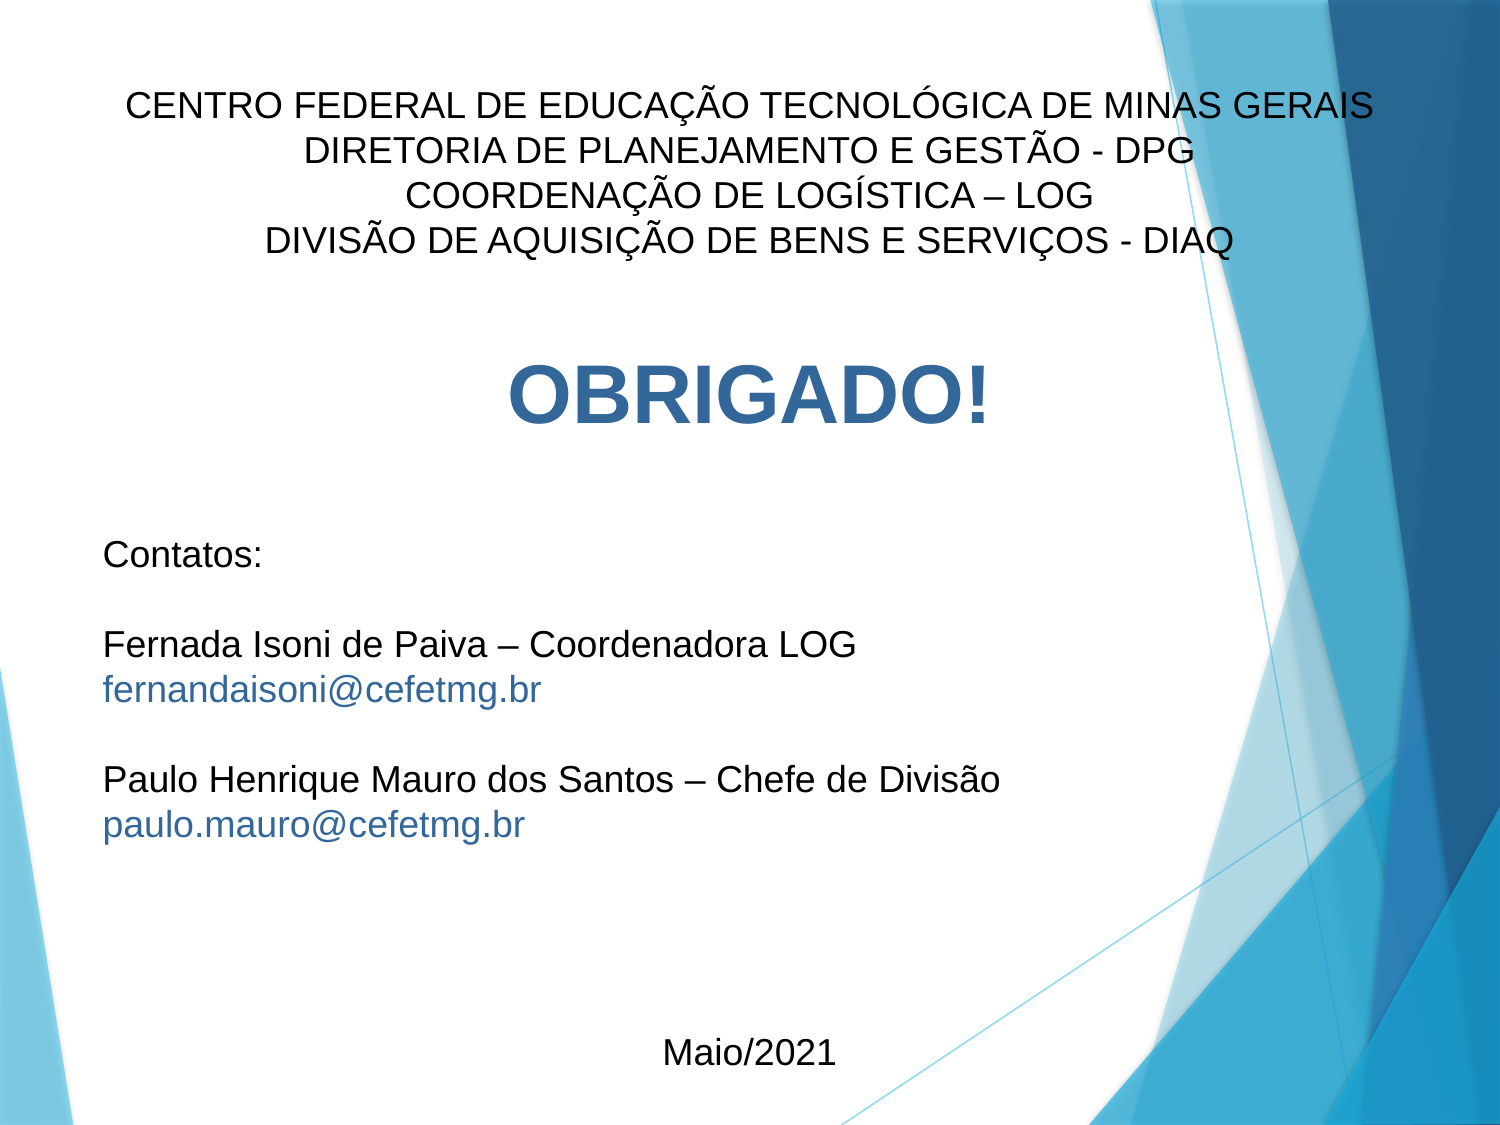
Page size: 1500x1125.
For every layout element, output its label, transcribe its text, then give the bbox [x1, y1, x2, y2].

text_box Maio/2021 [647, 1020, 853, 1081]
text_box CENTRO FEDERAL DE EDUCAÇÃO TECNOLÓGICA DE MINAS GERAIS DIRETORIA DE PLANEJAMENTO E GESTÃO - DPG COORDENAÇÃO DE LOGÍSTICA – LOG DIVISÃO DE AQUISIÇÃO DE BENS E SERVIÇOS - DIAQ [110, 73, 1390, 269]
text_box OBRIGADO! Contatos: Fernada Isoni de Paiva – Coordenadora LOG fernandaisoni@cefetmg.br Paulo Henrique Mauro dos Santos – Chefe de Divisão paulo.mauro@cefetmg.br [87, 332, 1413, 898]
